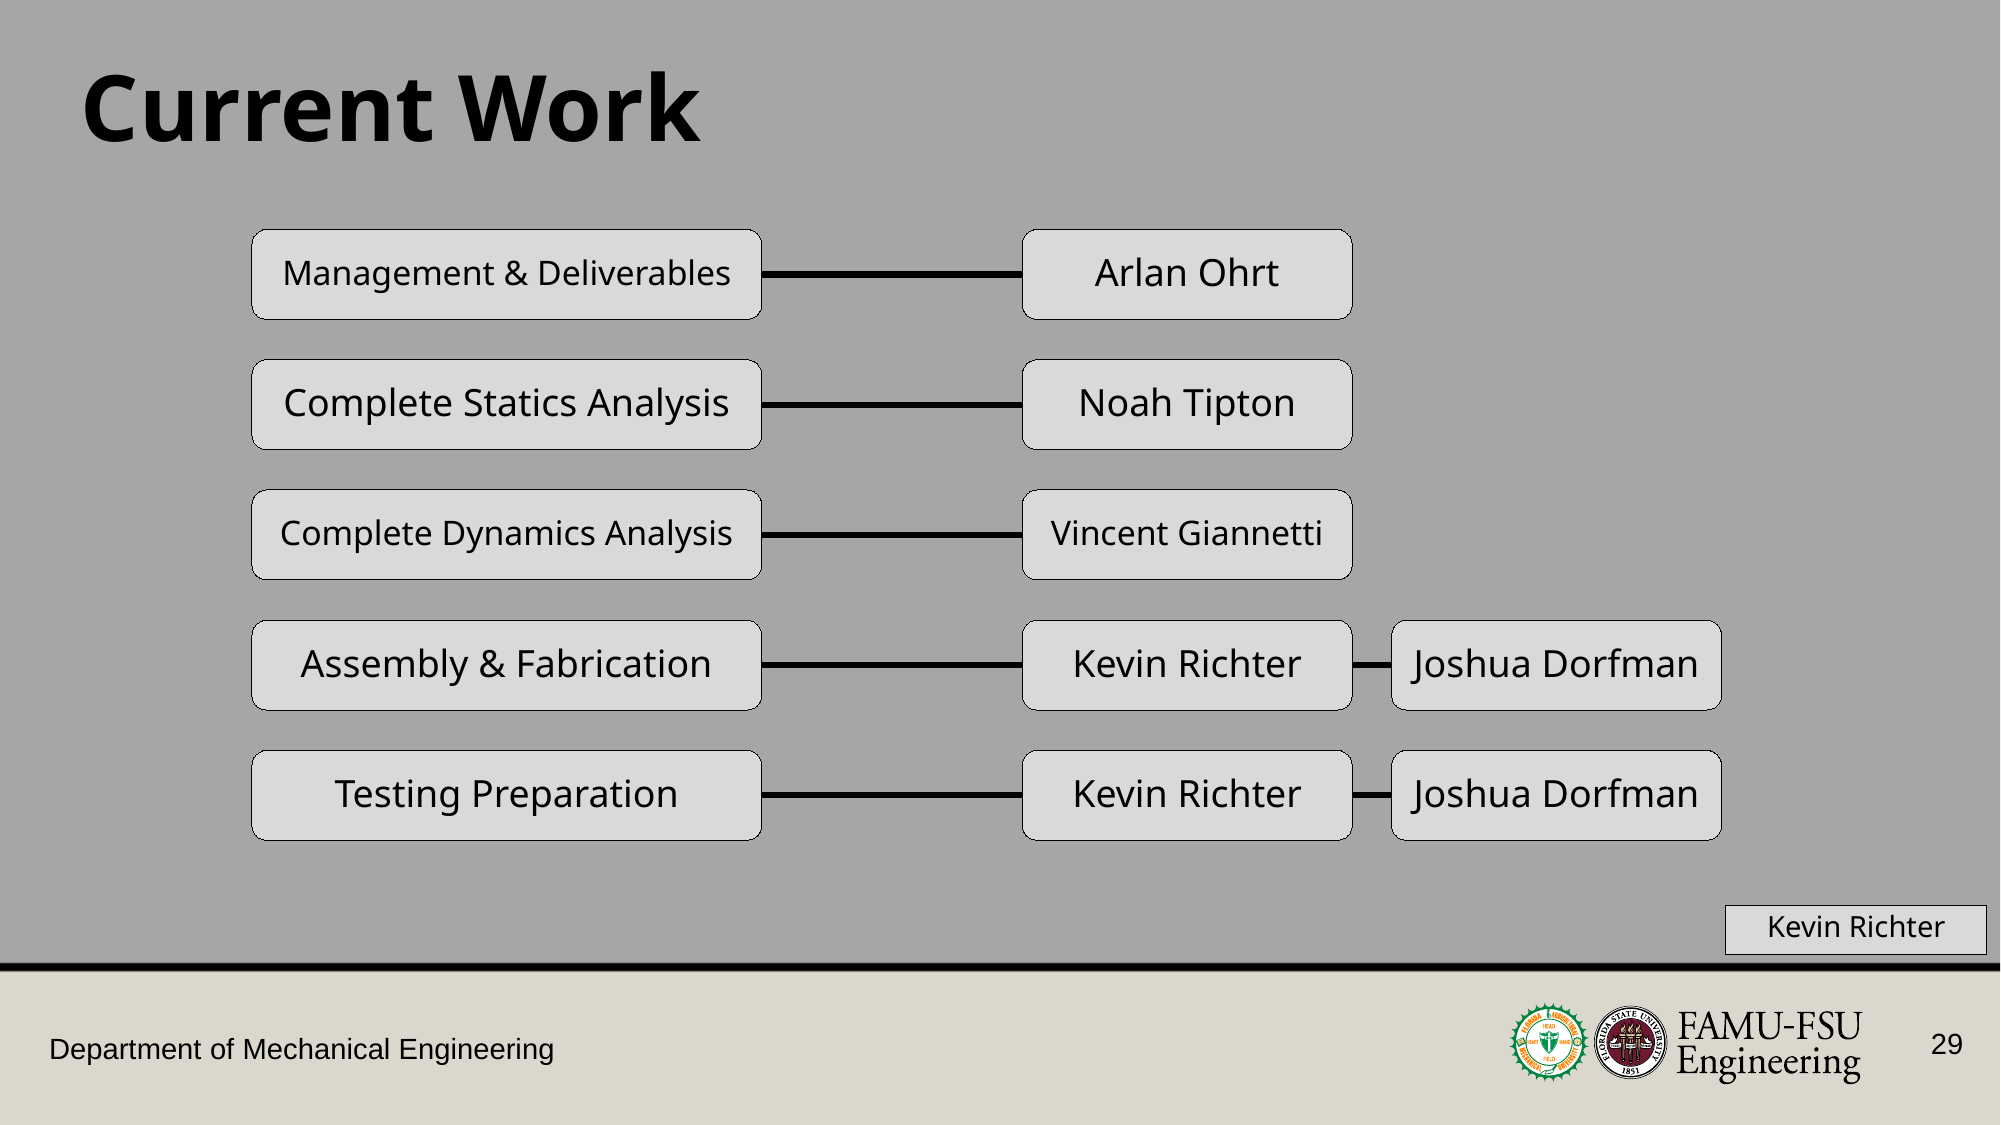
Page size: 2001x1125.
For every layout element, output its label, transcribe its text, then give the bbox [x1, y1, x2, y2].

picture [0, 0, 2001, 1125]
slide_number 29 [1862, 1017, 1978, 1078]
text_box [251, 229, 1722, 841]
text_box Current Work [65, 31, 1891, 192]
list Kevin Richter [1725, 905, 1987, 955]
